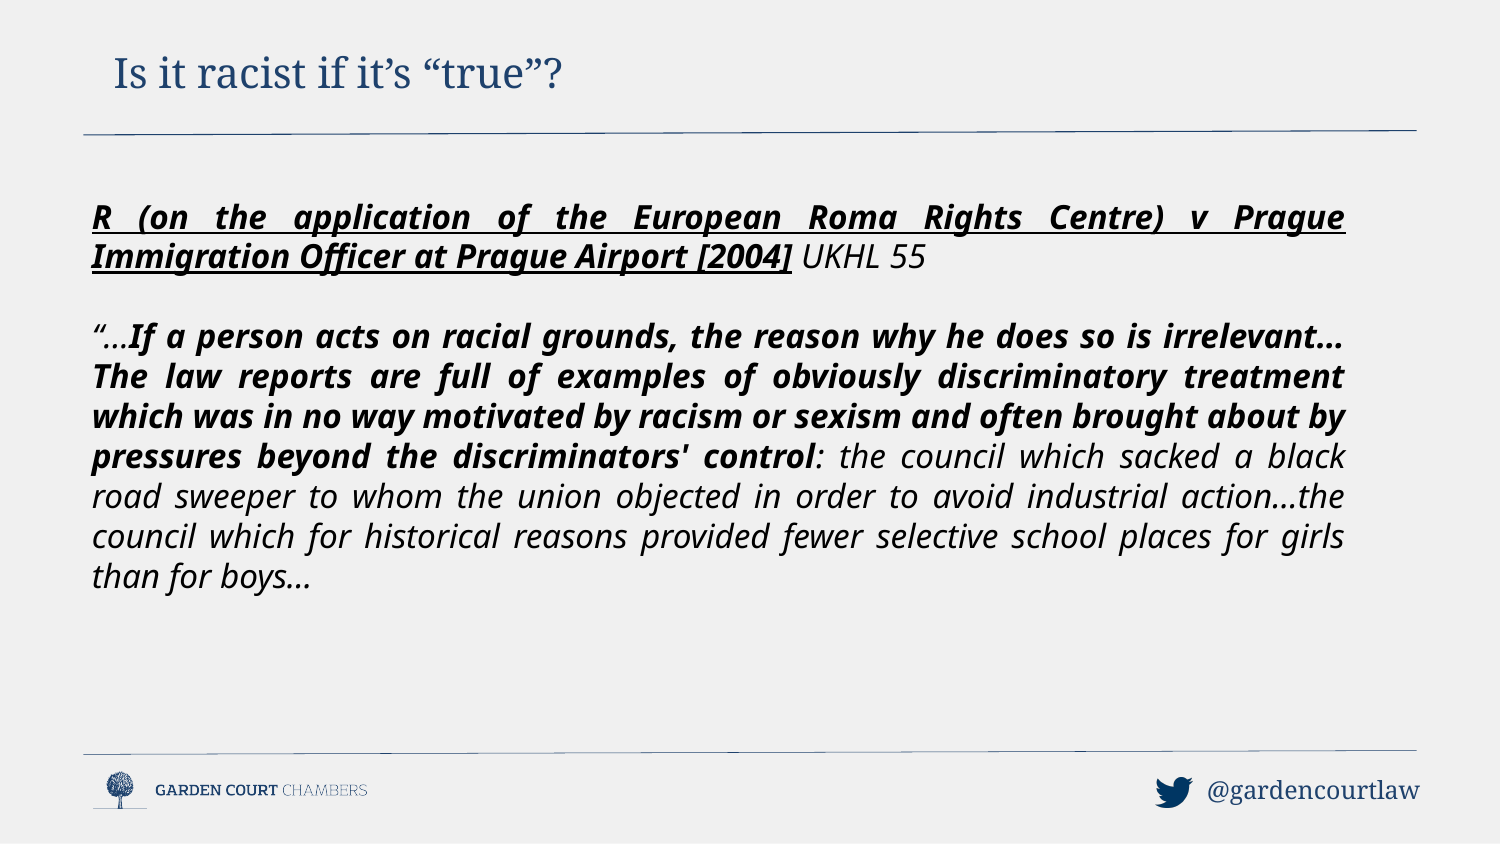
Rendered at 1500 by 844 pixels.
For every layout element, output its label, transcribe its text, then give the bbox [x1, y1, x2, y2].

list Is it racist if it’s “true”? [98, 45, 957, 95]
picture [93, 771, 367, 809]
picture [1155, 777, 1193, 808]
text_box R (on the application of the European Roma Rights Centre) v Prague Immigration Officer at Prague Airport [2004] UKHL 55 “…If a person acts on racial grounds, the reason why he does so is irrelevant…The law reports are full of examples of obviously discriminatory treatment which was in no way motivated by racism or sexism and often brought about by pressures beyond the discriminators' control: the council which sacked a black road sweeper to whom the union objected in order to avoid industrial action…the council which for historical reasons provided fewer selective school places for girls than for boys… [77, 188, 1362, 603]
